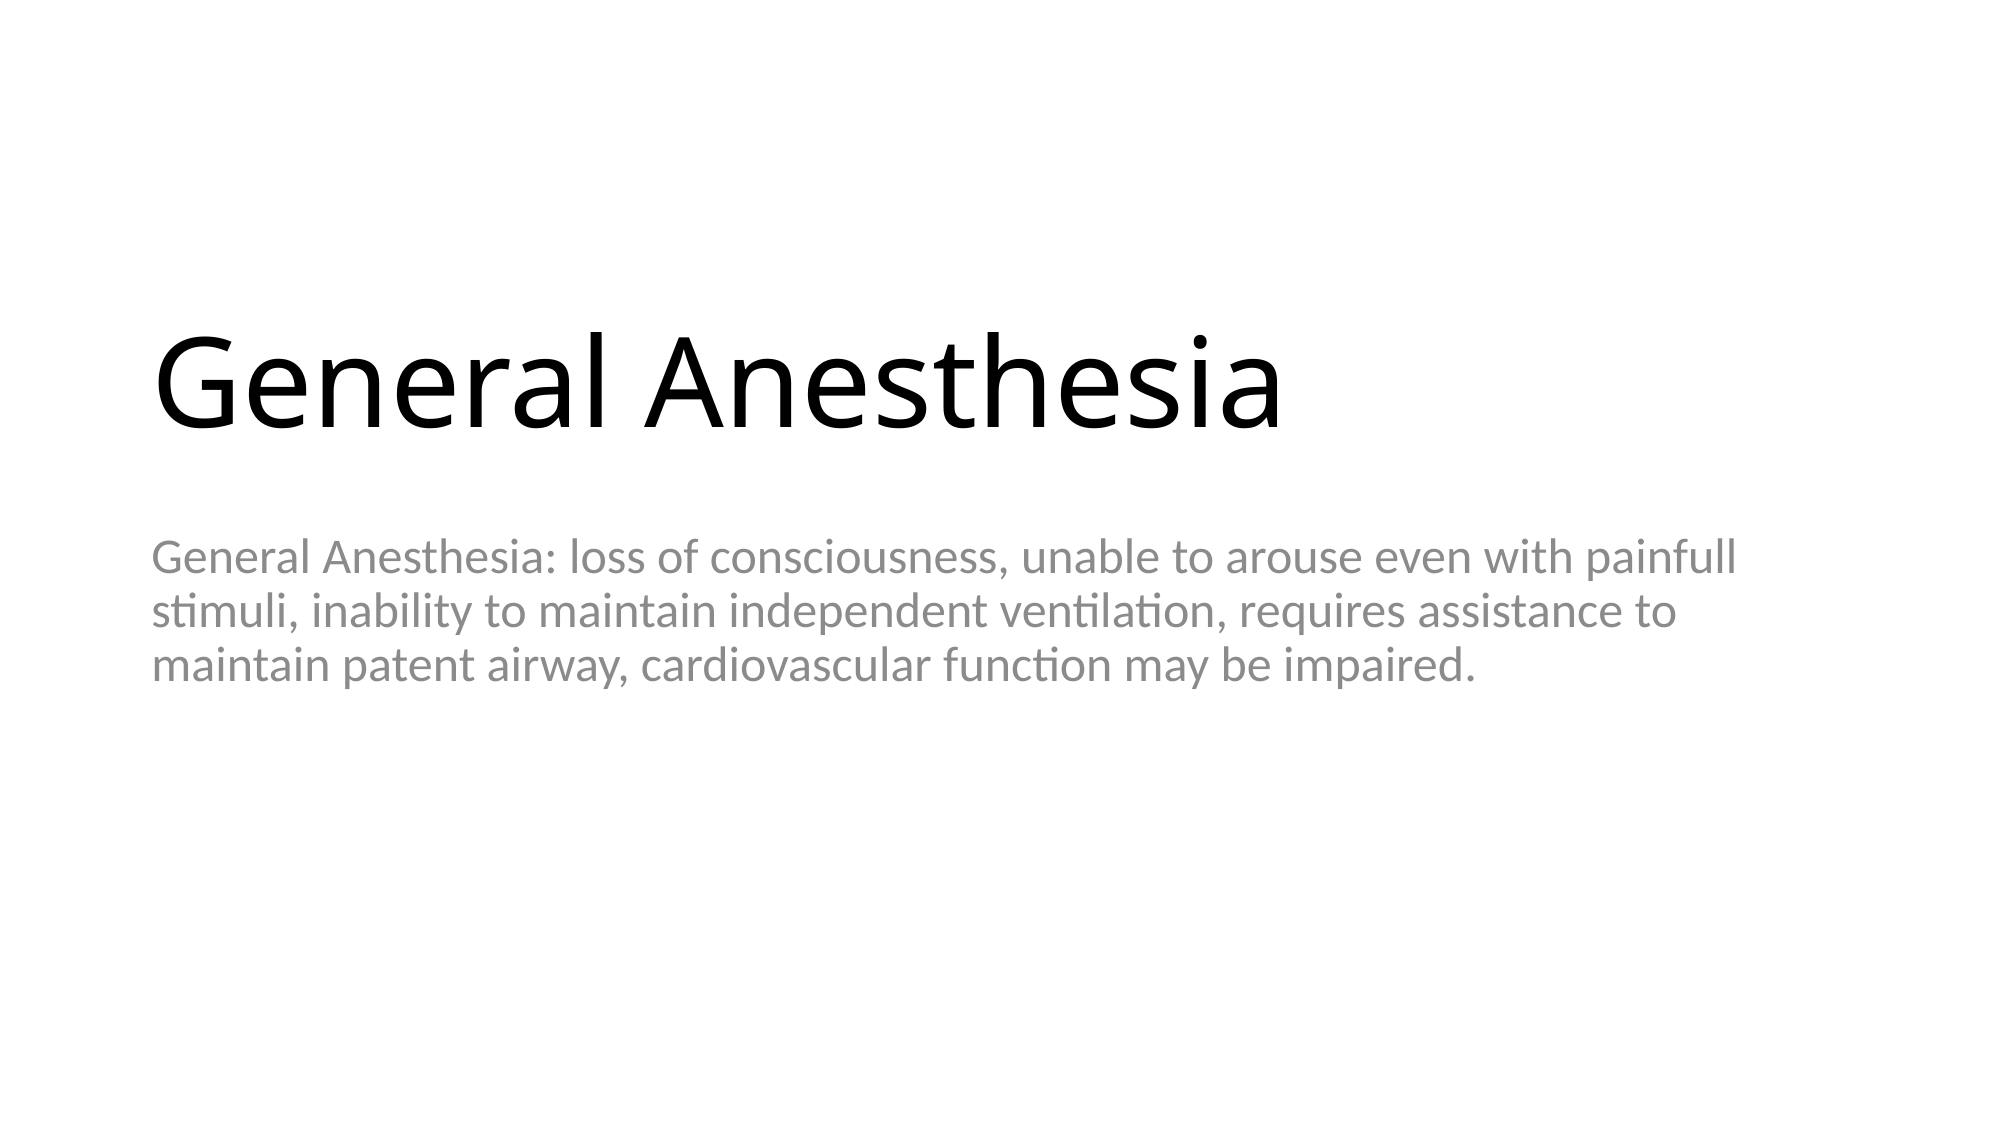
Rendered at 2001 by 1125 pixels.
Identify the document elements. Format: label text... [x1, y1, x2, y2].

list General Anesthesia: loss of consciousness, unable to arouse even with painfull stimuli, inability to maintain independent ventilation, requires assistance to maintain patent airway, cardiovascular function may be impaired. [136, 522, 1862, 769]
title General Anesthesia [136, 280, 1862, 463]
